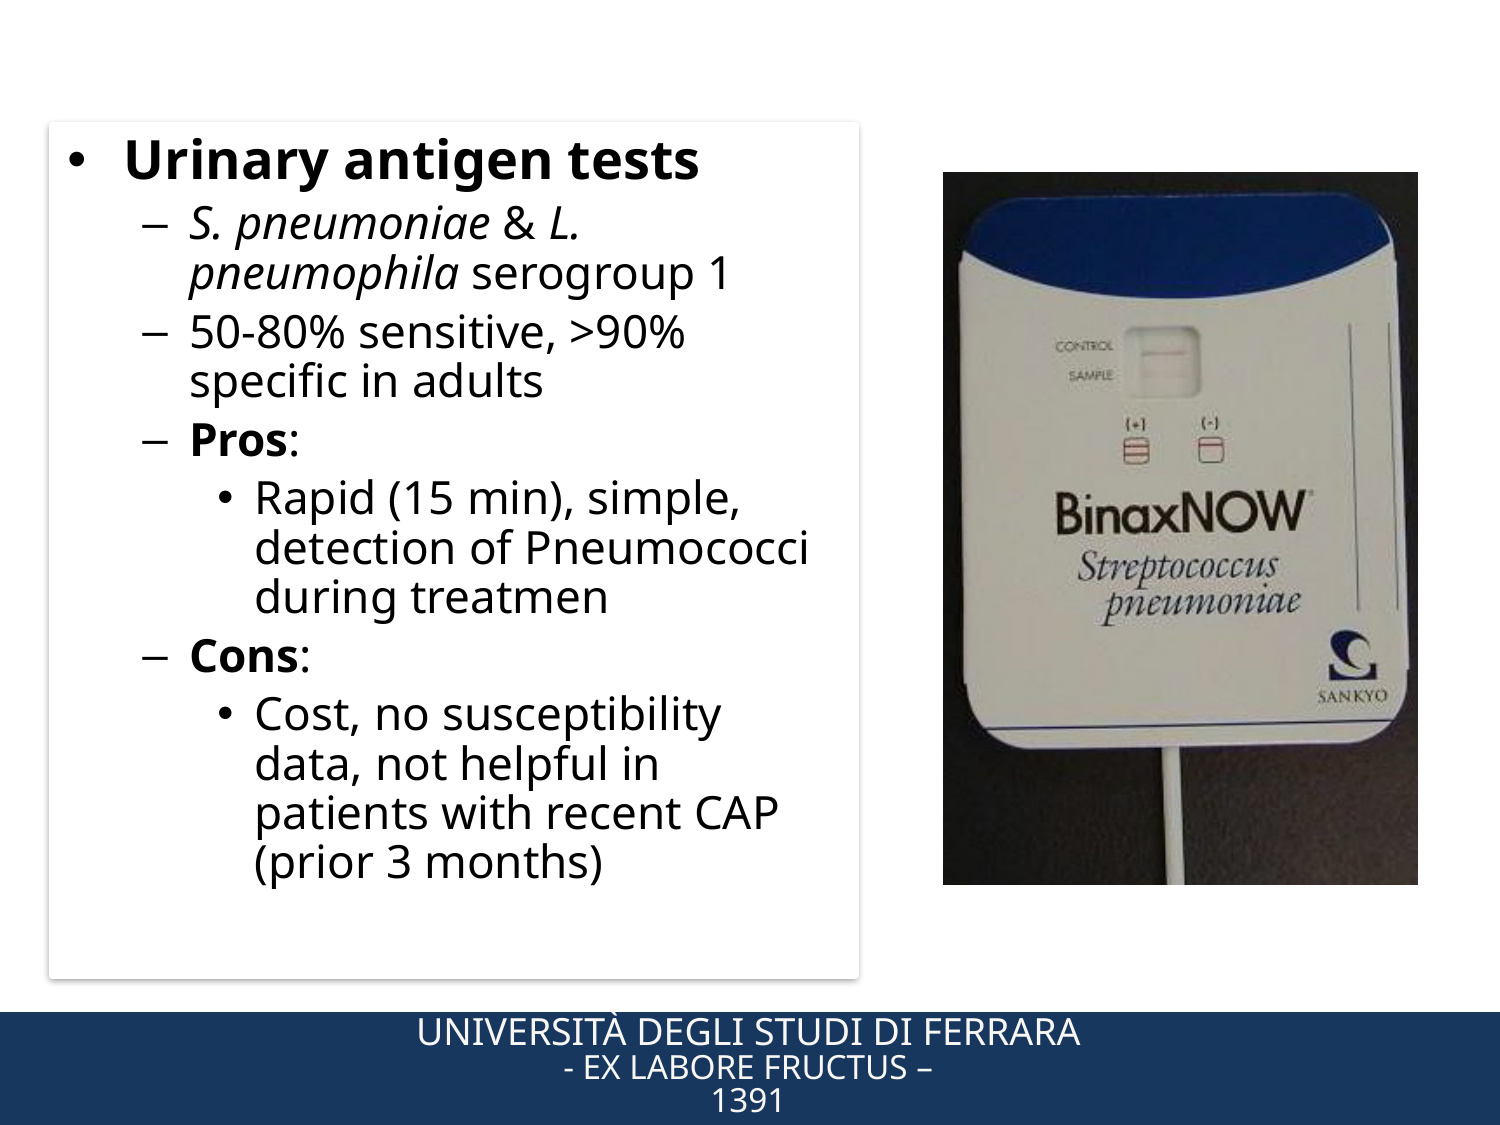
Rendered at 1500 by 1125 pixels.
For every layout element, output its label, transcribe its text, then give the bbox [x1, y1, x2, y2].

text_box Università degli Studi di Ferrara - Ex Labore Fructus – 1391 [0, 1012, 1500, 1125]
text_box Urinary antigen tests S. pneumoniae & L. pneumophila serogroup 1 50-80% sensitive, >90% specific in adults Pros: Rapid (15 min), simple, detection of Pneumococci during treatmen Cons: Cost, no susceptibility data, not helpful in patients with recent CAP (prior 3 months) [49, 122, 859, 979]
picture [943, 172, 1418, 886]
